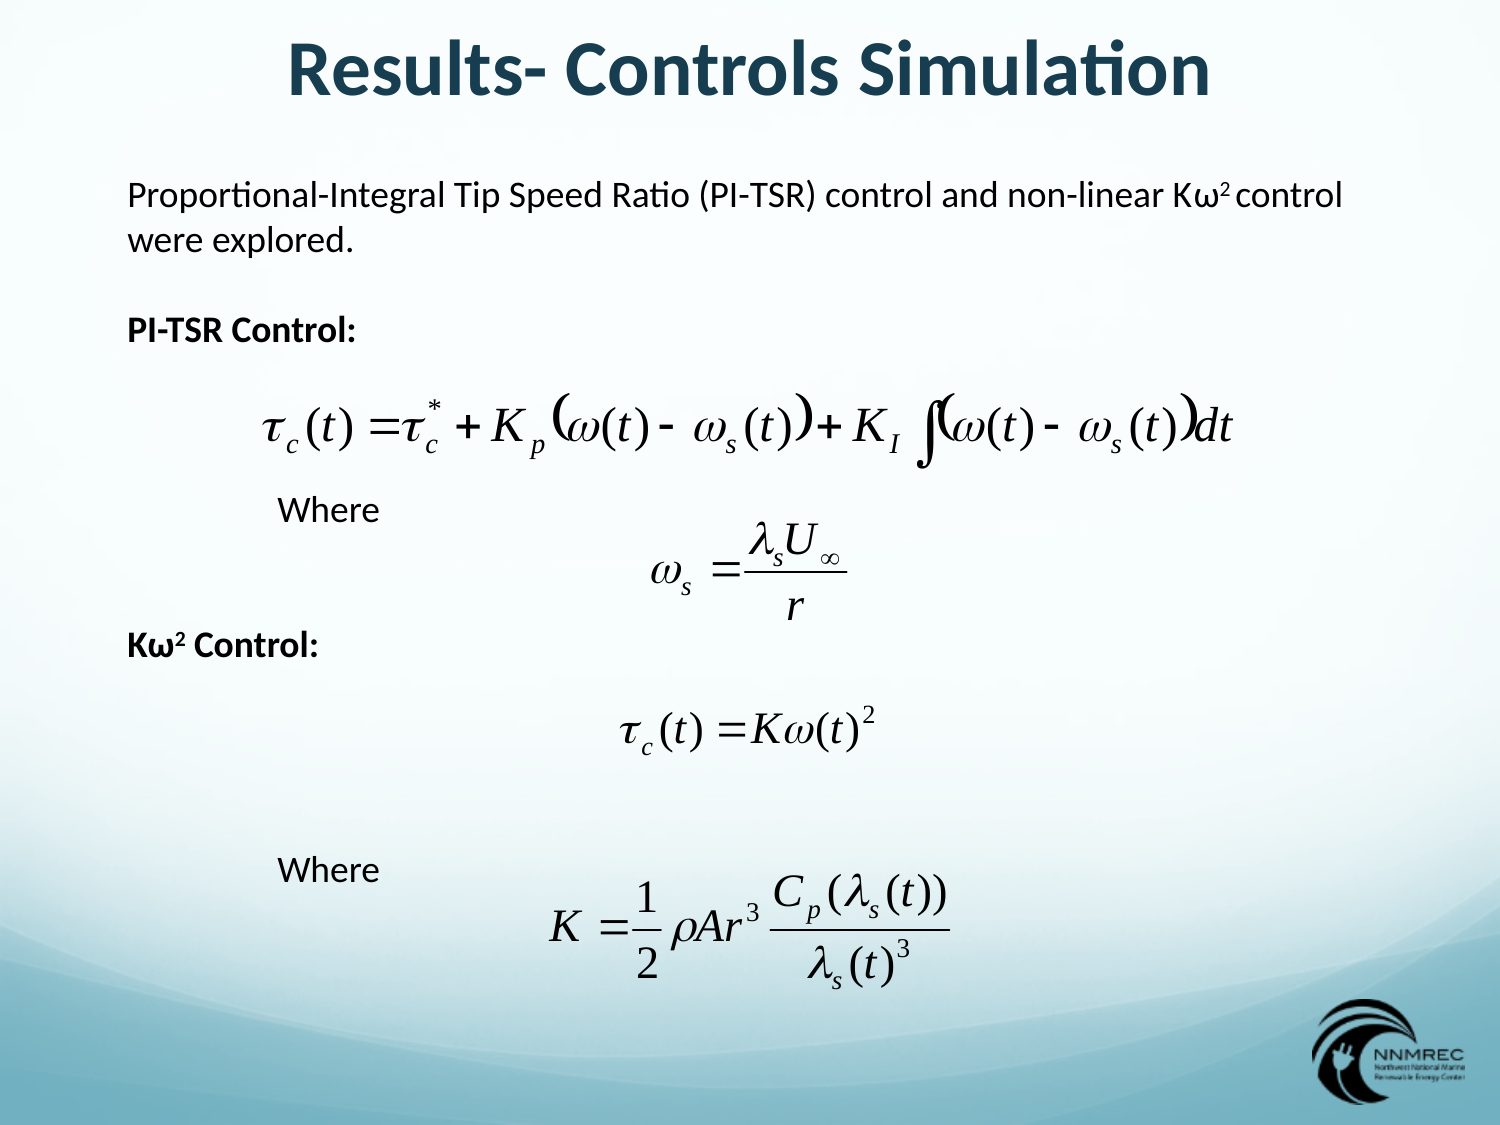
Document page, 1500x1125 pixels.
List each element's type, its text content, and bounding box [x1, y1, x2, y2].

text_box Results- Controls Simulation [0, 16, 1500, 112]
picture [1413, 999, 1465, 1105]
text_box Proportional-Integral Tip Speed Ratio (PI-TSR) control and non-linear Kω2 control were explored. PI-TSR Control: Where Kω2 Control: Where [112, 162, 1413, 1125]
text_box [614, 694, 886, 767]
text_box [256, 383, 1244, 475]
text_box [540, 860, 960, 1001]
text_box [642, 509, 857, 631]
